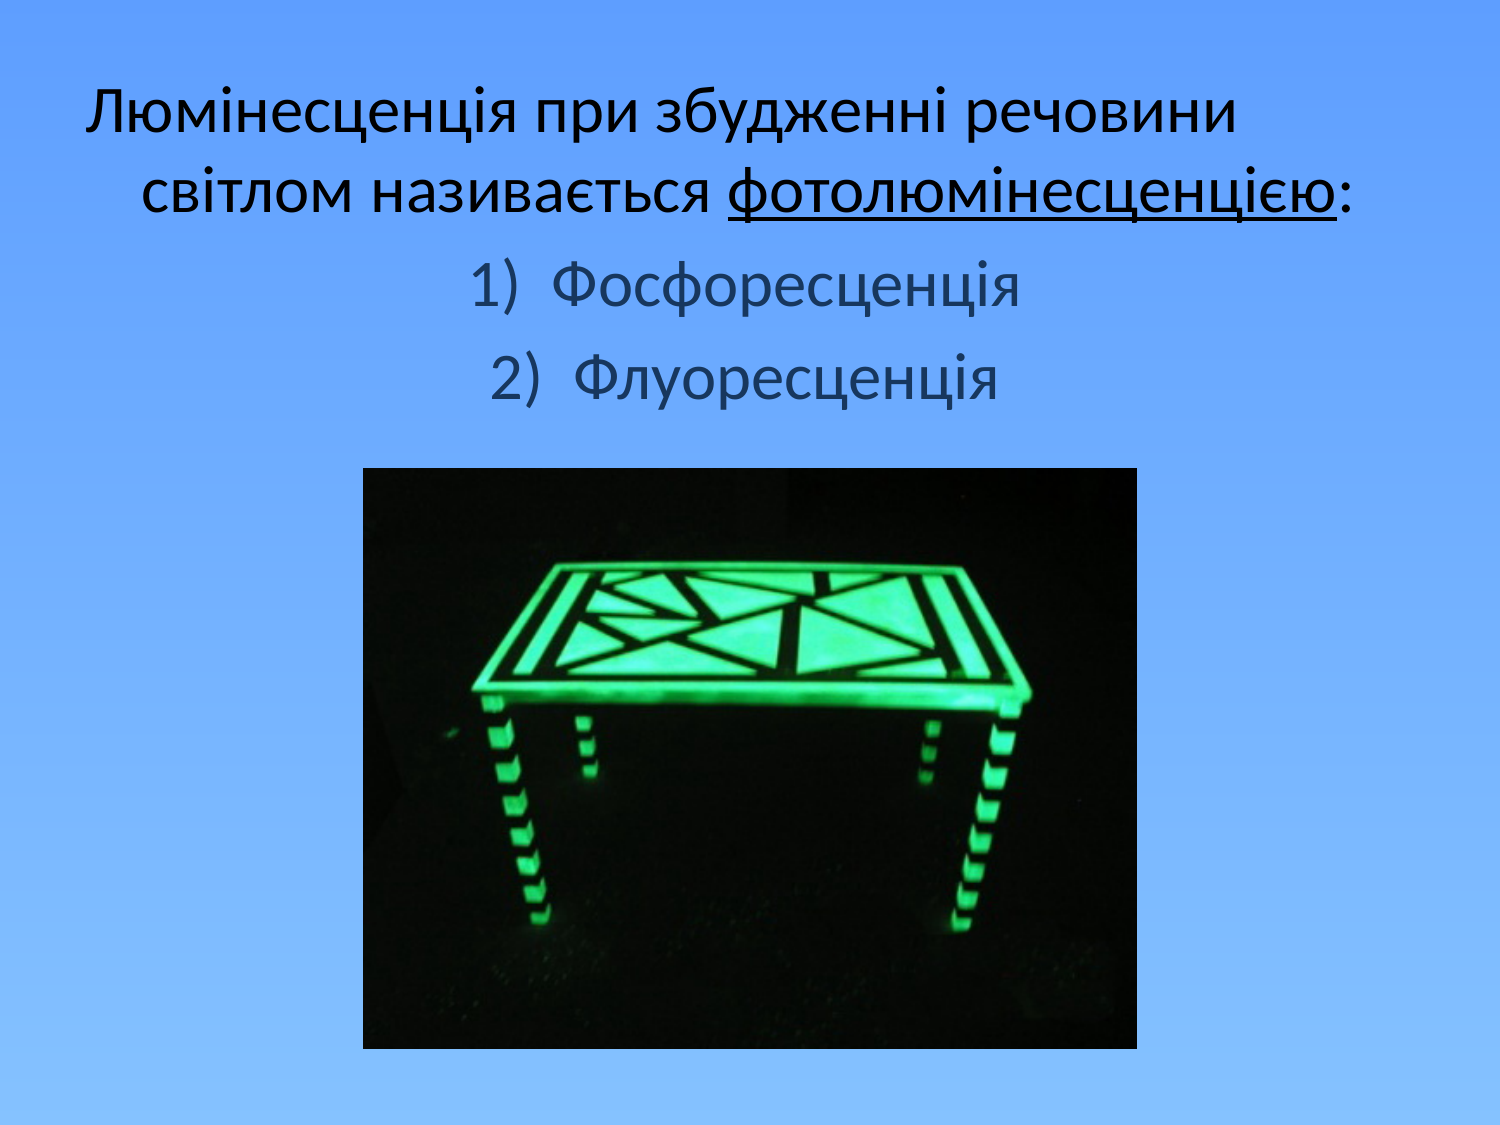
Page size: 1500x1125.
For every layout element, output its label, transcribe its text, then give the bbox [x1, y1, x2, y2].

list Люмінесценція при збудженні речовини світлом називається фотолюмінесценцією: Фосфоресценція Флуоресценція [70, 58, 1421, 801]
picture [363, 468, 1137, 1050]
